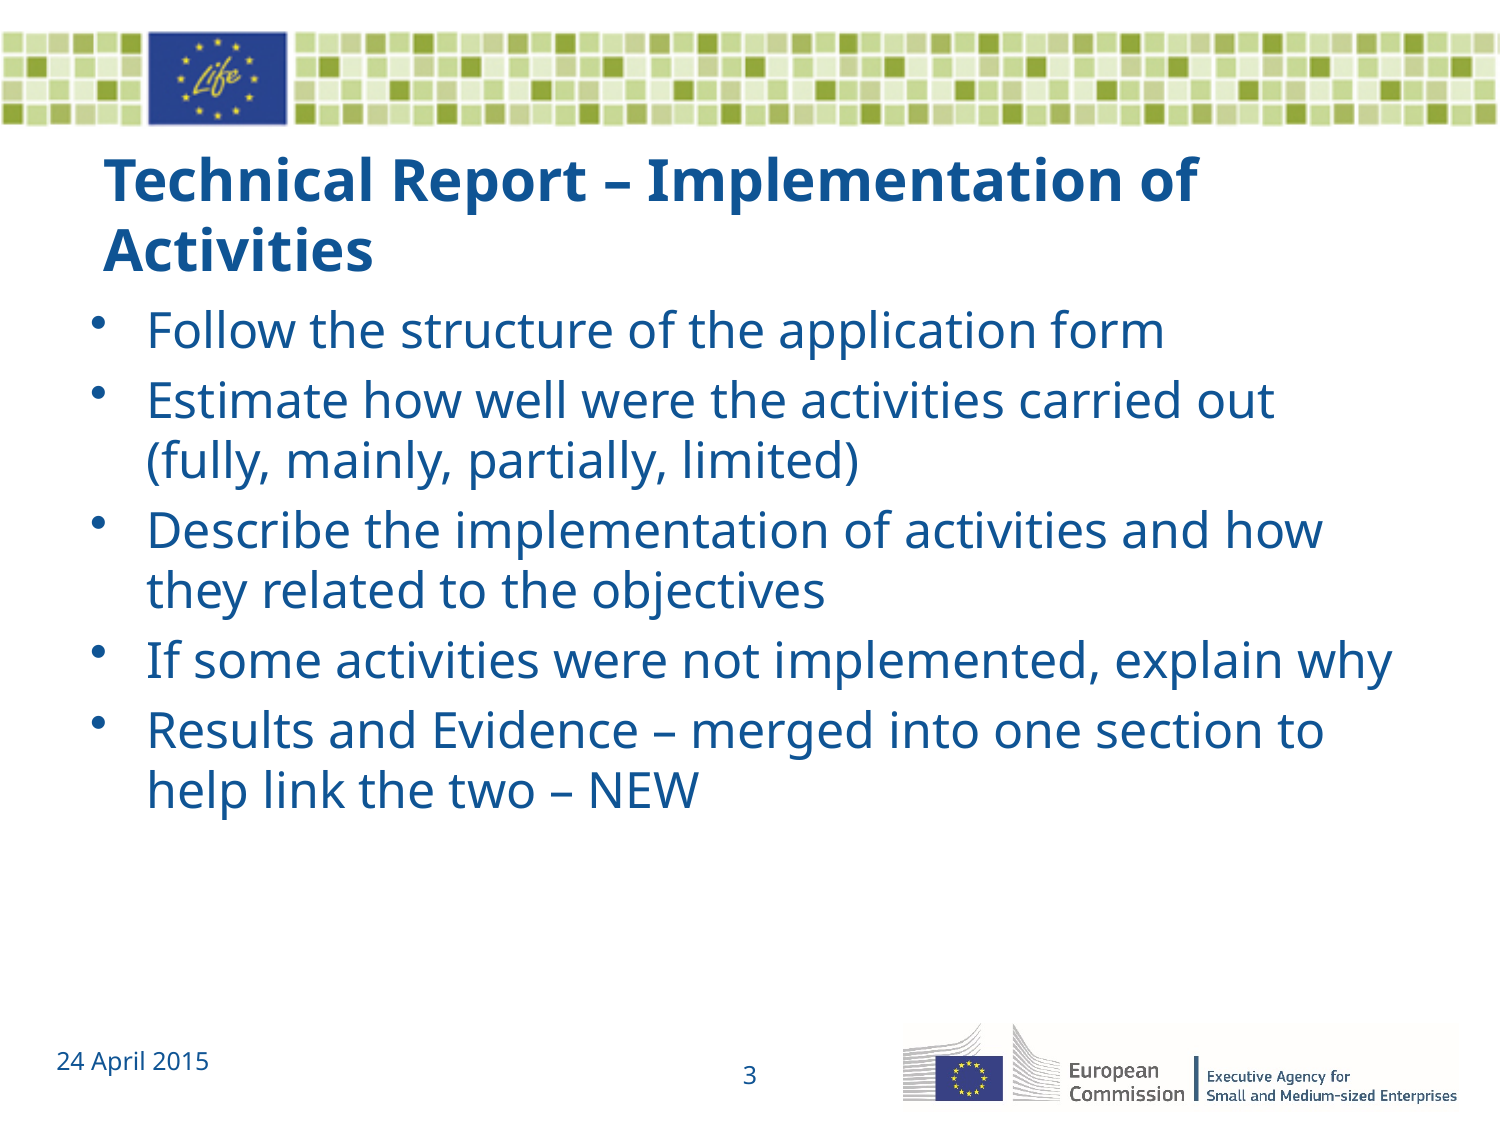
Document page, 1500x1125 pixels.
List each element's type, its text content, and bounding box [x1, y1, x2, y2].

slide_number 3 [667, 1022, 833, 1102]
picture [903, 1023, 1459, 1112]
list Follow the structure of the application form Estimate how well were the activities carried out (fully, mainly, partially, limited) Describe the implementation of activities and how they related to the objectives If some activities were not implemented, explain why Results and Evidence – merged into one section to help link the two – NEW [74, 290, 1426, 1036]
picture [0, 30, 1500, 130]
footer 24 April 2015 [41, 1034, 517, 1114]
text_box Technical Report – Implementation of Activities [88, 153, 1439, 272]
title [74, 160, 1426, 280]
